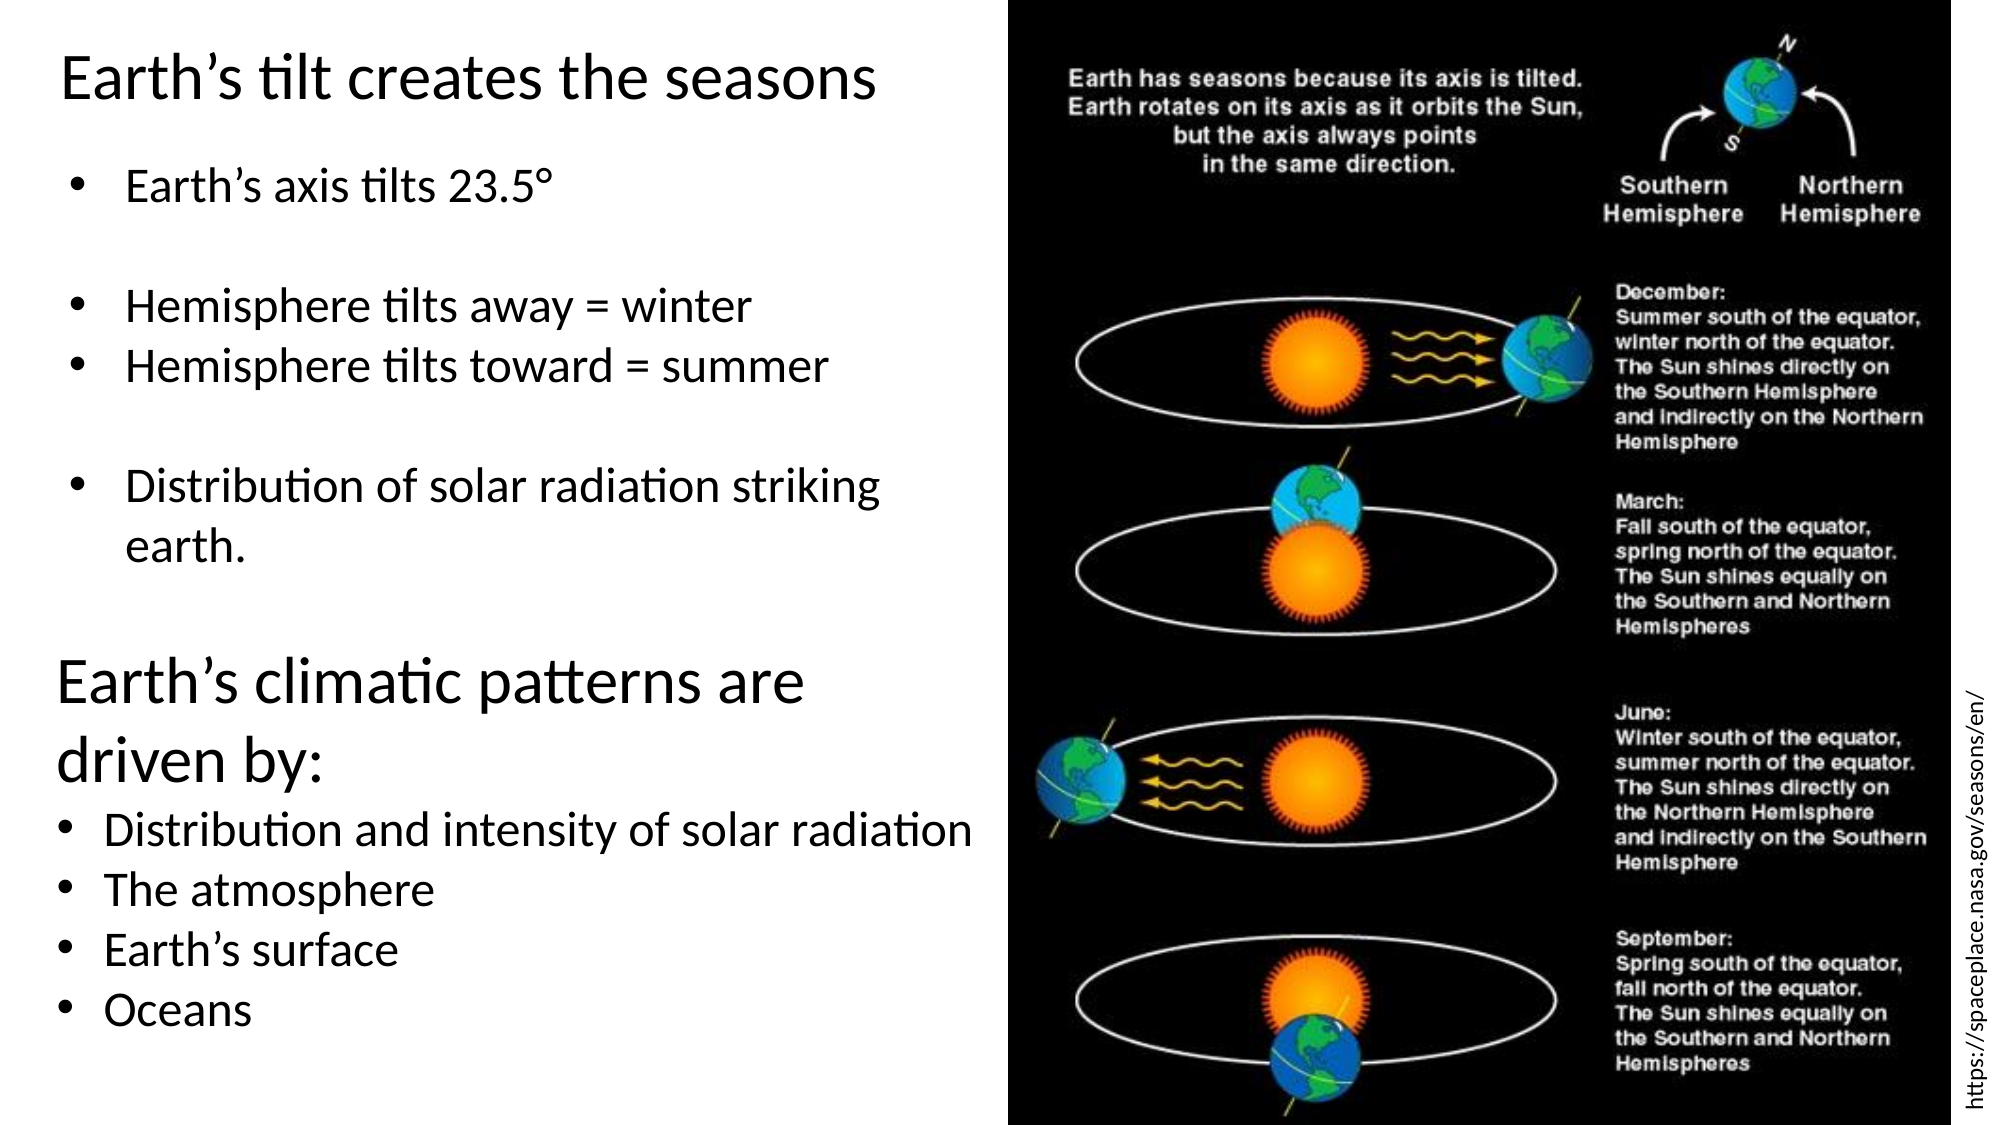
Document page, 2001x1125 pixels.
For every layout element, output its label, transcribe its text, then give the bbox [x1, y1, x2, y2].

text_box Earth’s axis tilts 23.5° Hemisphere tilts away = winter Hemisphere tilts toward = summer Distribution of solar radiation striking earth. [53, 145, 914, 581]
picture [1008, 0, 1951, 1125]
text_box https://spaceplace.nasa.gov/seasons/en/ [1955, 584, 1996, 1125]
text_box Earth’s climatic patterns are driven by: Distribution and intensity of solar radiation The atmosphere Earth’s surface Oceans [41, 628, 1000, 1044]
text_box Earth’s tilt creates the seasons [45, 25, 914, 121]
